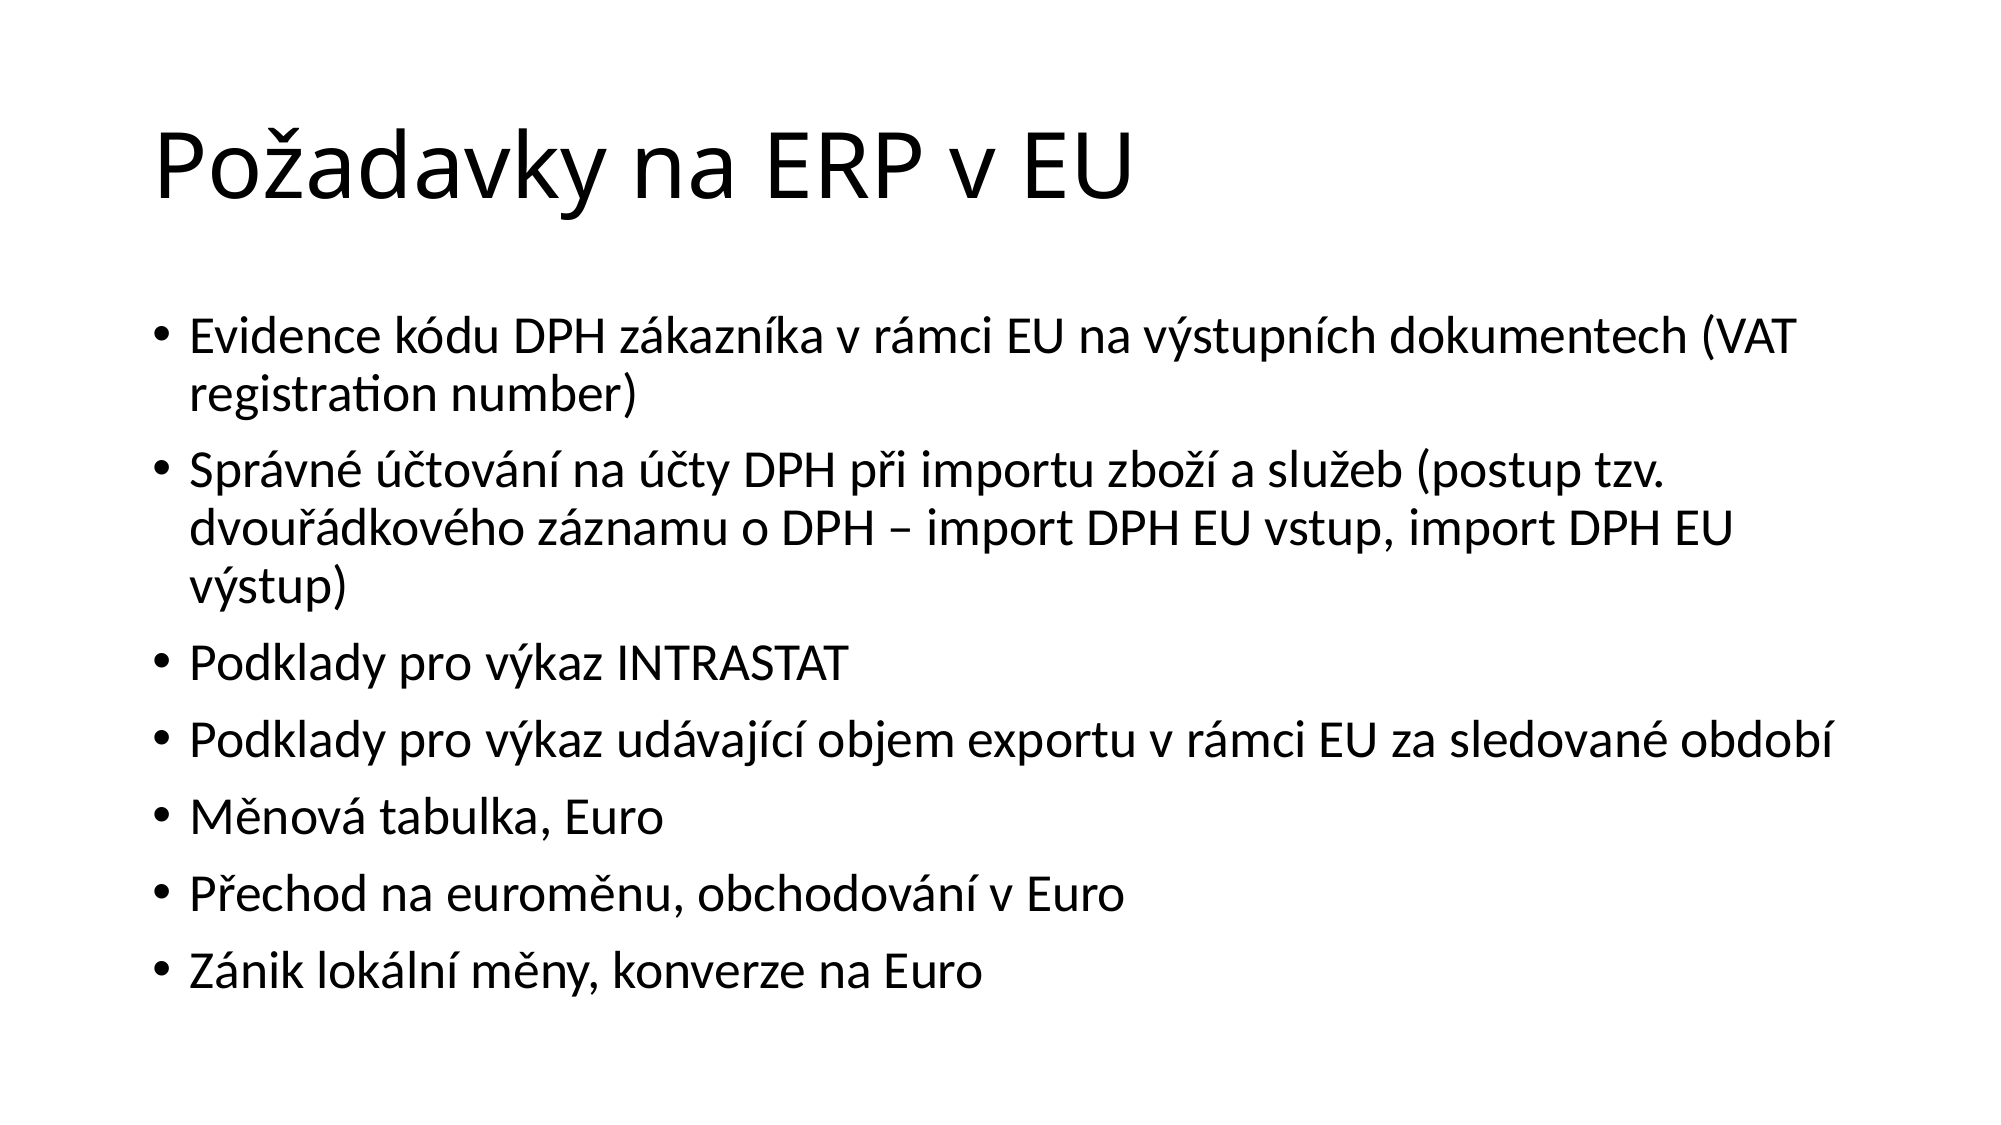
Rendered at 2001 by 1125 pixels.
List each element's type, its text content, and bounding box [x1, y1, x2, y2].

title Požadavky na ERP v EU [137, 59, 1863, 278]
list Evidence kódu DPH zákazníka v rámci EU na výstupních dokumentech (VAT registration number) Správné účtování na účty DPH při importu zboží a služeb (postup tzv. dvouřádkového záznamu o DPH – import DPH EU vstup, import DPH EU výstup) Podklady pro výkaz INTRASTAT Podklady pro výkaz udávající objem exportu v rámci EU za sledované období Měnová tabulka, Euro Přechod na euroměnu, obchodování v Euro Zánik lokální měny, konverze na Euro [137, 299, 1863, 1014]
